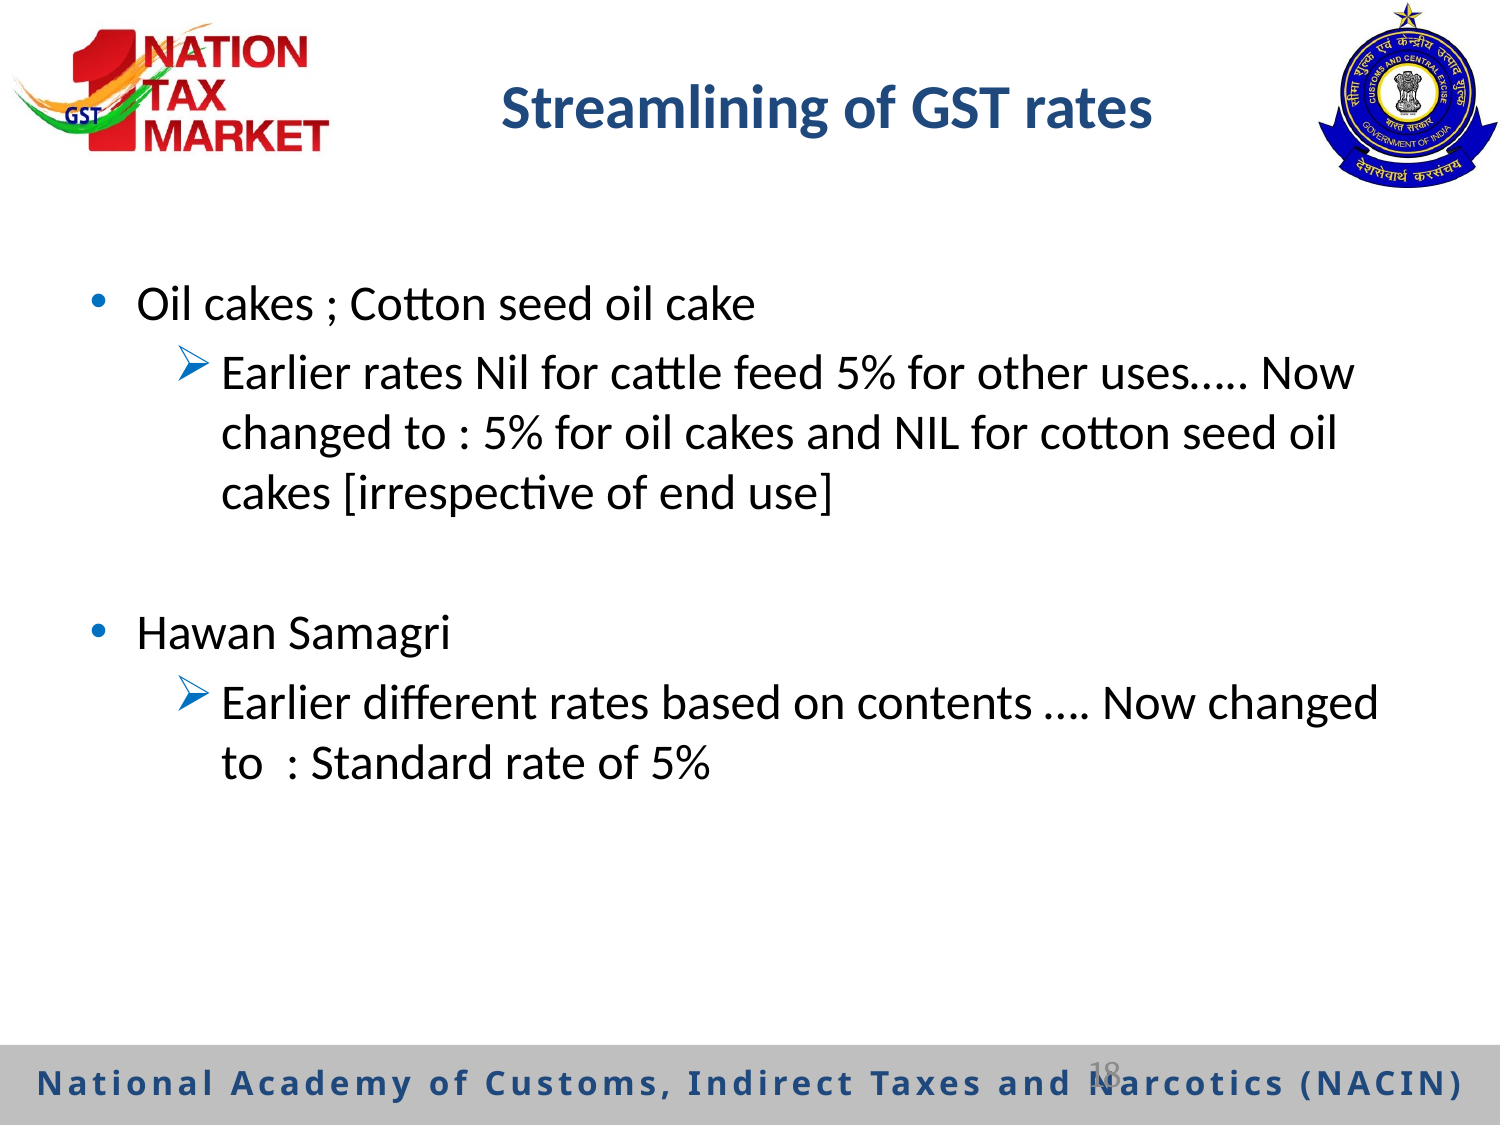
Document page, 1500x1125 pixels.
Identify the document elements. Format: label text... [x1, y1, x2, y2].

picture [0, 1, 339, 169]
footer National Academy of Customs, Indirect Taxes and Narcotics (NACIN) [0, 1044, 1500, 1125]
picture [1316, 2, 1500, 188]
list Oil cakes ; Cotton seed oil cake Earlier rates Nil for cattle feed 5% for other uses….. Now changed to : 5% for oil cakes and NIL for cotton seed oil cakes [irrespective of end use] Hawan Samagri Earlier different rates based on contents …. Now changed to : Standard rate of 5% [75, 262, 1425, 1005]
title Streamlining of GST rates [337, 18, 1333, 188]
